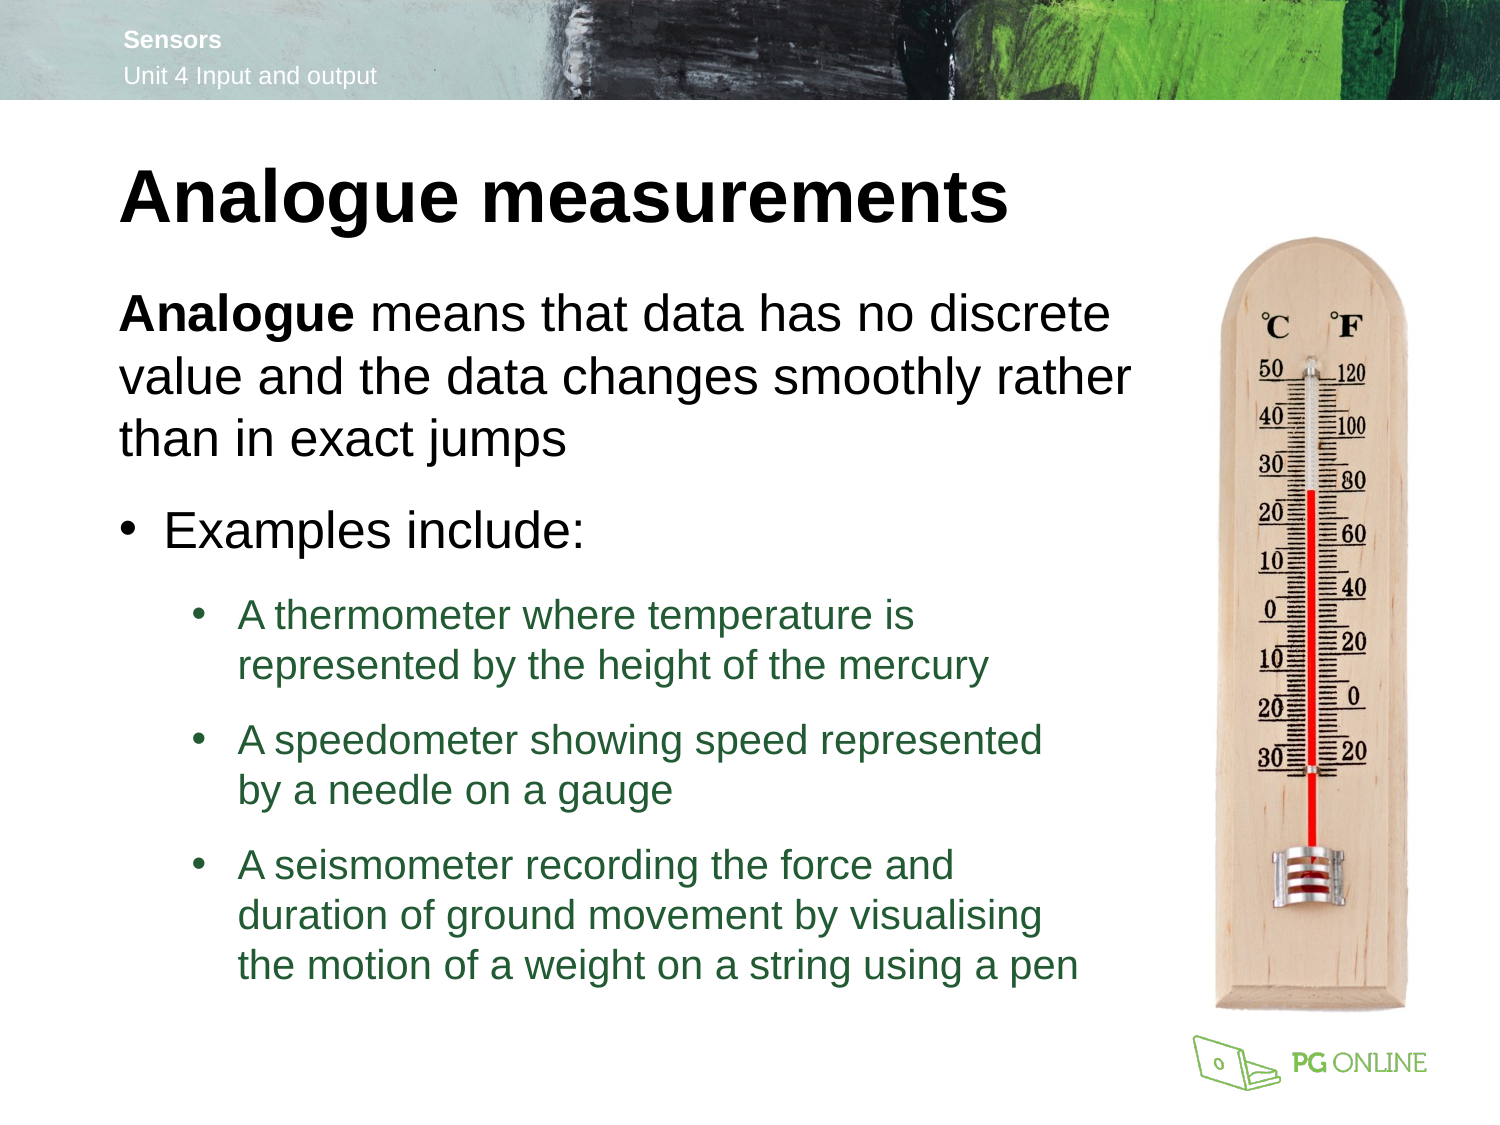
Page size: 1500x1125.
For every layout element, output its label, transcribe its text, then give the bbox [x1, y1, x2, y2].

text_box [0, 74, 1500, 150]
list Analogue measurements [118, 150, 1401, 259]
text_box [0, 0, 1500, 74]
list Analogue means that data has no discrete value and the data changes smoothly rather than in exact jumps Examples include: A thermometer where temperature is represented by the height of the mercury A speedometer showing speed represented by a needle on a gauge A seismometer recording the force and duration of ground movement by visualising the motion of a weight on a string using a pen [118, 279, 1105, 847]
picture [1110, 171, 1477, 1092]
